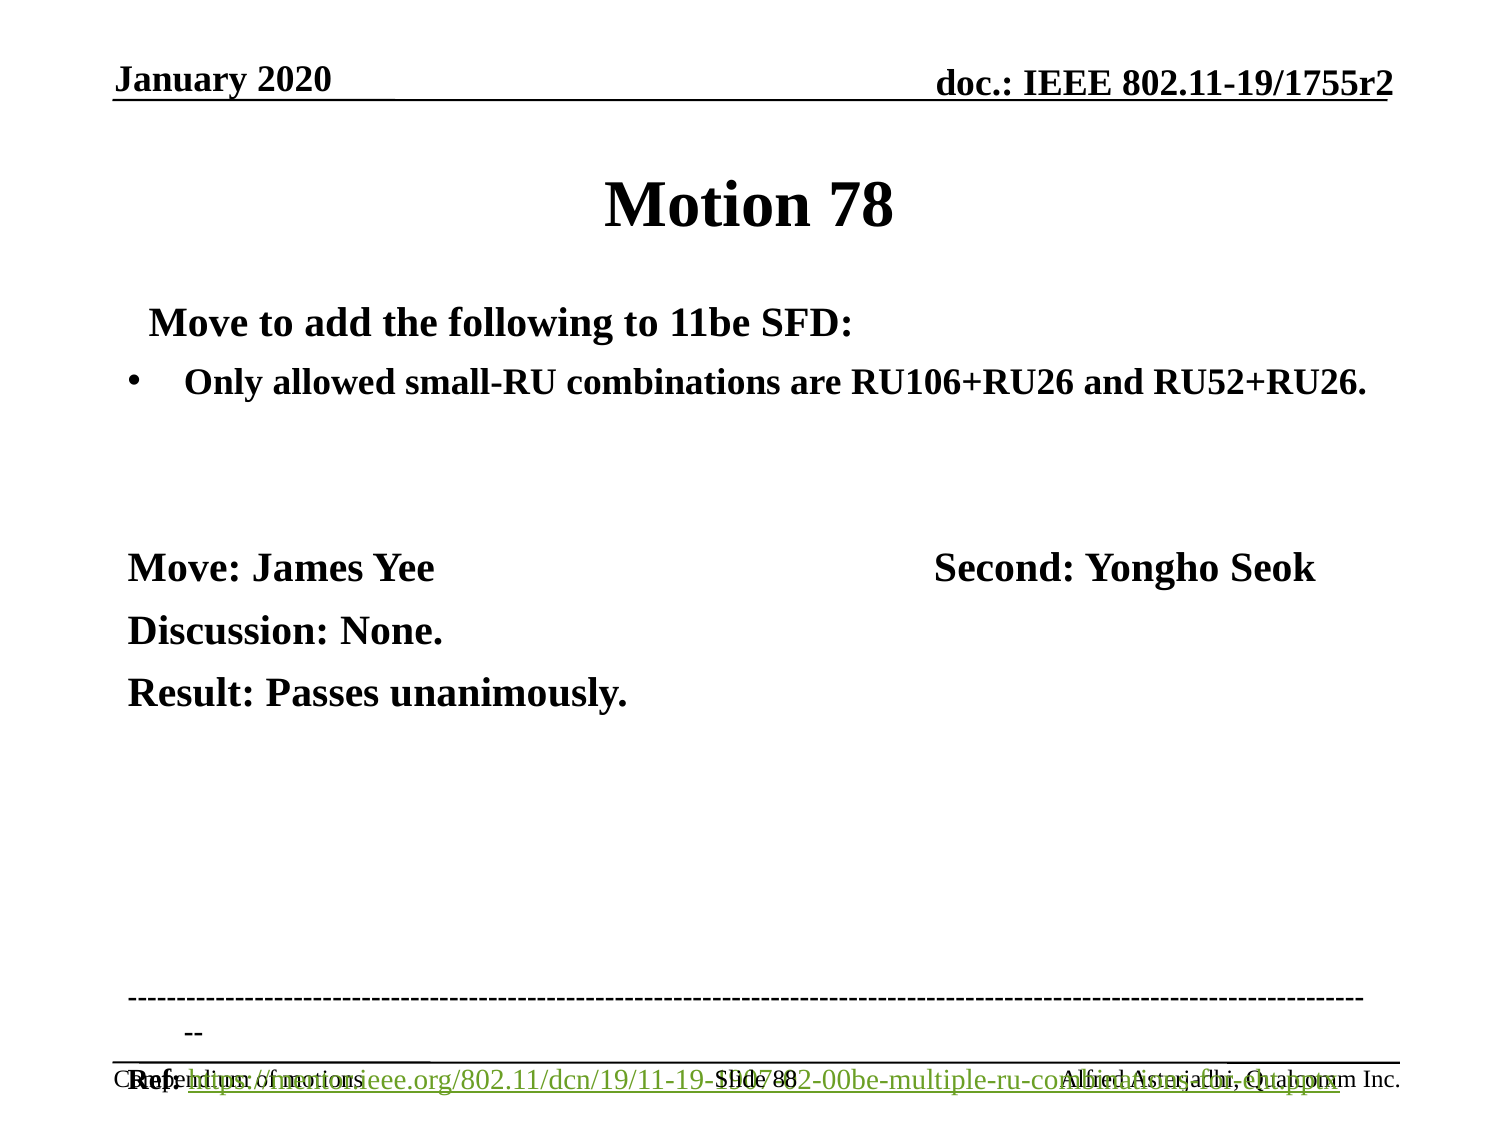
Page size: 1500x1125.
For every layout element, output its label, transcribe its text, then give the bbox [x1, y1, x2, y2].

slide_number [114, 54, 423, 100]
title Motion 78 [112, 112, 1388, 286]
footer Alfred Asterjadhi, Qualcomm Inc. [878, 1061, 1402, 1093]
slide_number Slide 88 [712, 1061, 800, 1123]
list Move to add the following to 11be SFD: Only allowed small-RU combinations are RU106+RU26 and RU52+RU26. Move: James Yee Second: Yongho Seok Discussion: None. Result: Passes unanimously. --------------------------------------------------------------------------------------------------------------------------------- Ref: https://mentor.ieee.org/802.11/dcn/19/11-19-1907-02-00be-multiple-ru-combinations-for-eht.pptx [112, 286, 1388, 1071]
